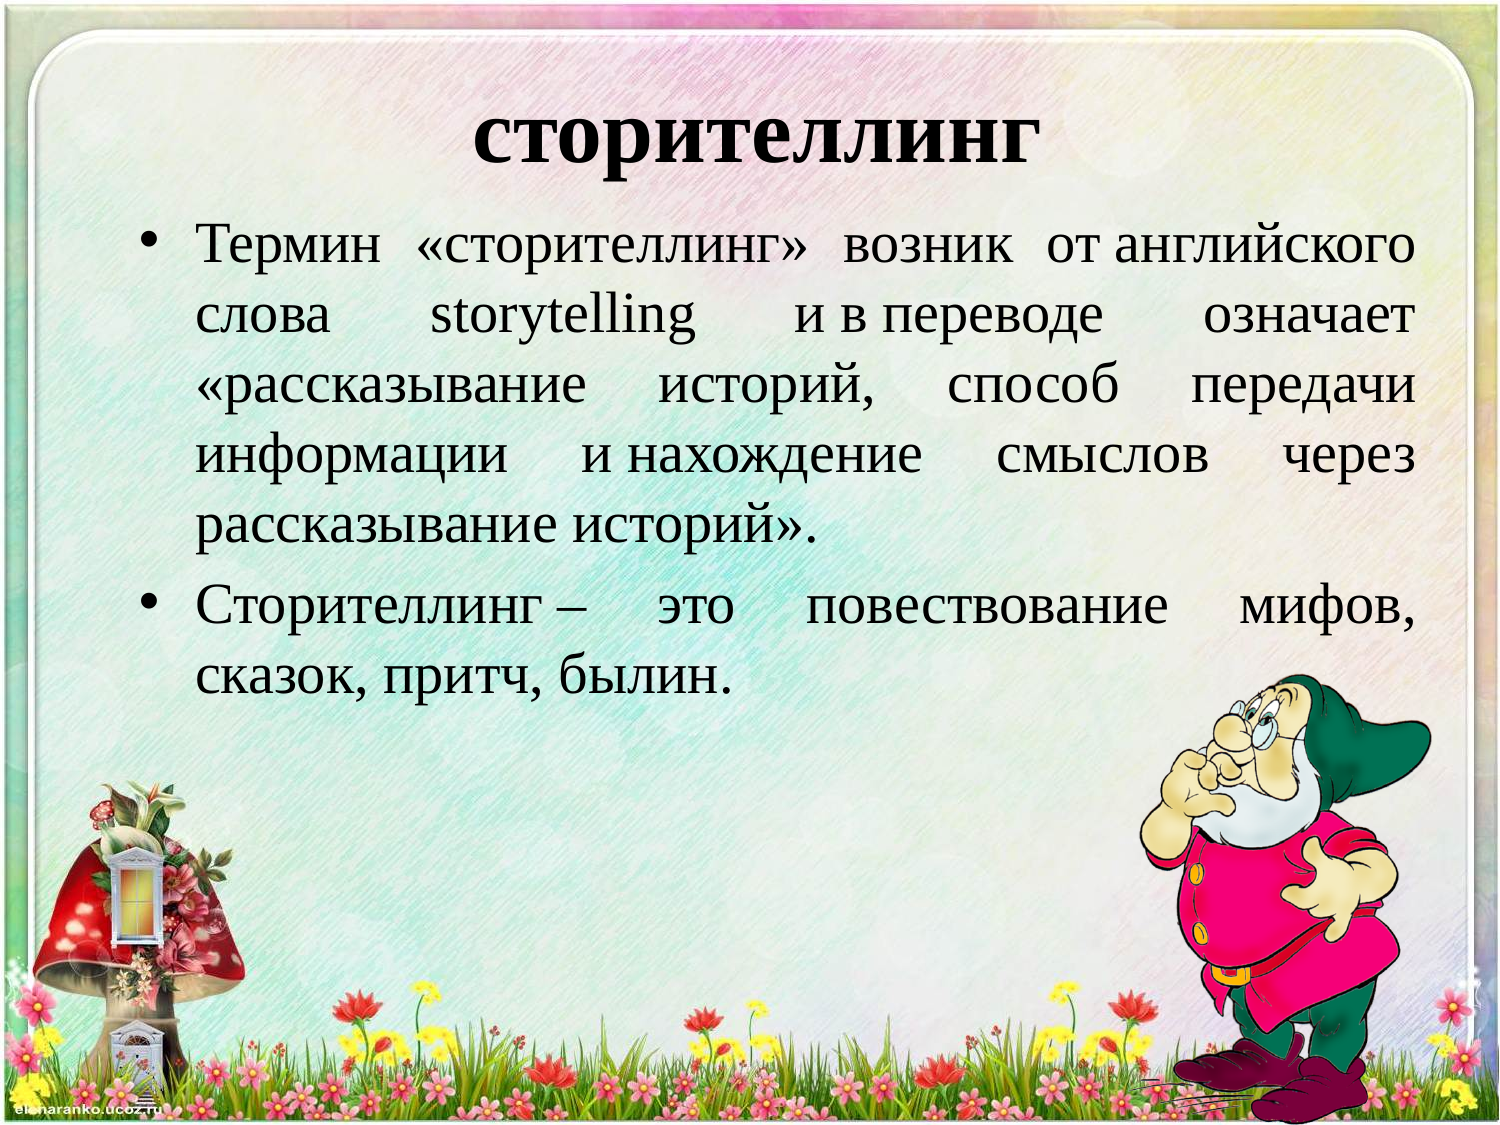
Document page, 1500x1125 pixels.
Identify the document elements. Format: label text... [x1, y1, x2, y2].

picture [0, 0, 1500, 1125]
list Термин «сторителлинг» возник от английского слова storytelling и в переводе означает «рассказывание историй, способ передачи информации и нахождение смыслов через рассказывание историй». Сторителлинг – это повествование мифов, сказок, притч, былин. [123, 196, 1432, 882]
title сторителлинг [53, 54, 1463, 197]
